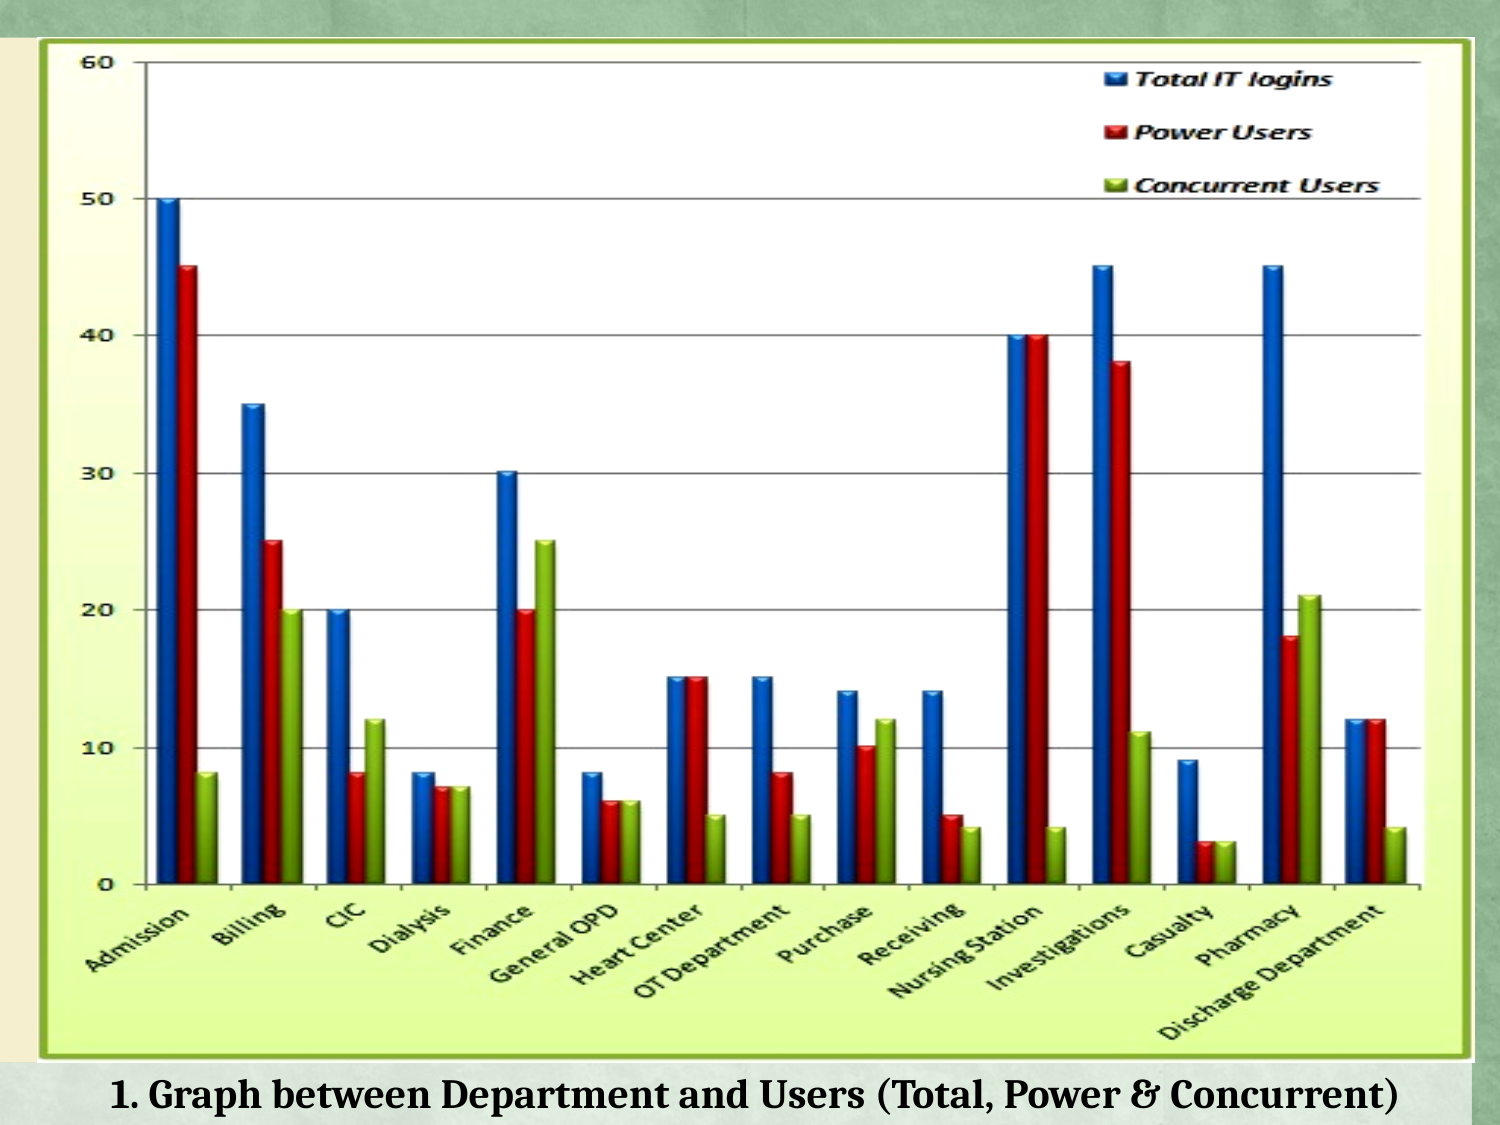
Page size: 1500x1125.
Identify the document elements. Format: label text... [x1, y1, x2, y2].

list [36, 36, 1476, 1063]
title 1. Graph between Department and Users (Total, Power & Concurrent) [50, 1072, 1463, 1125]
